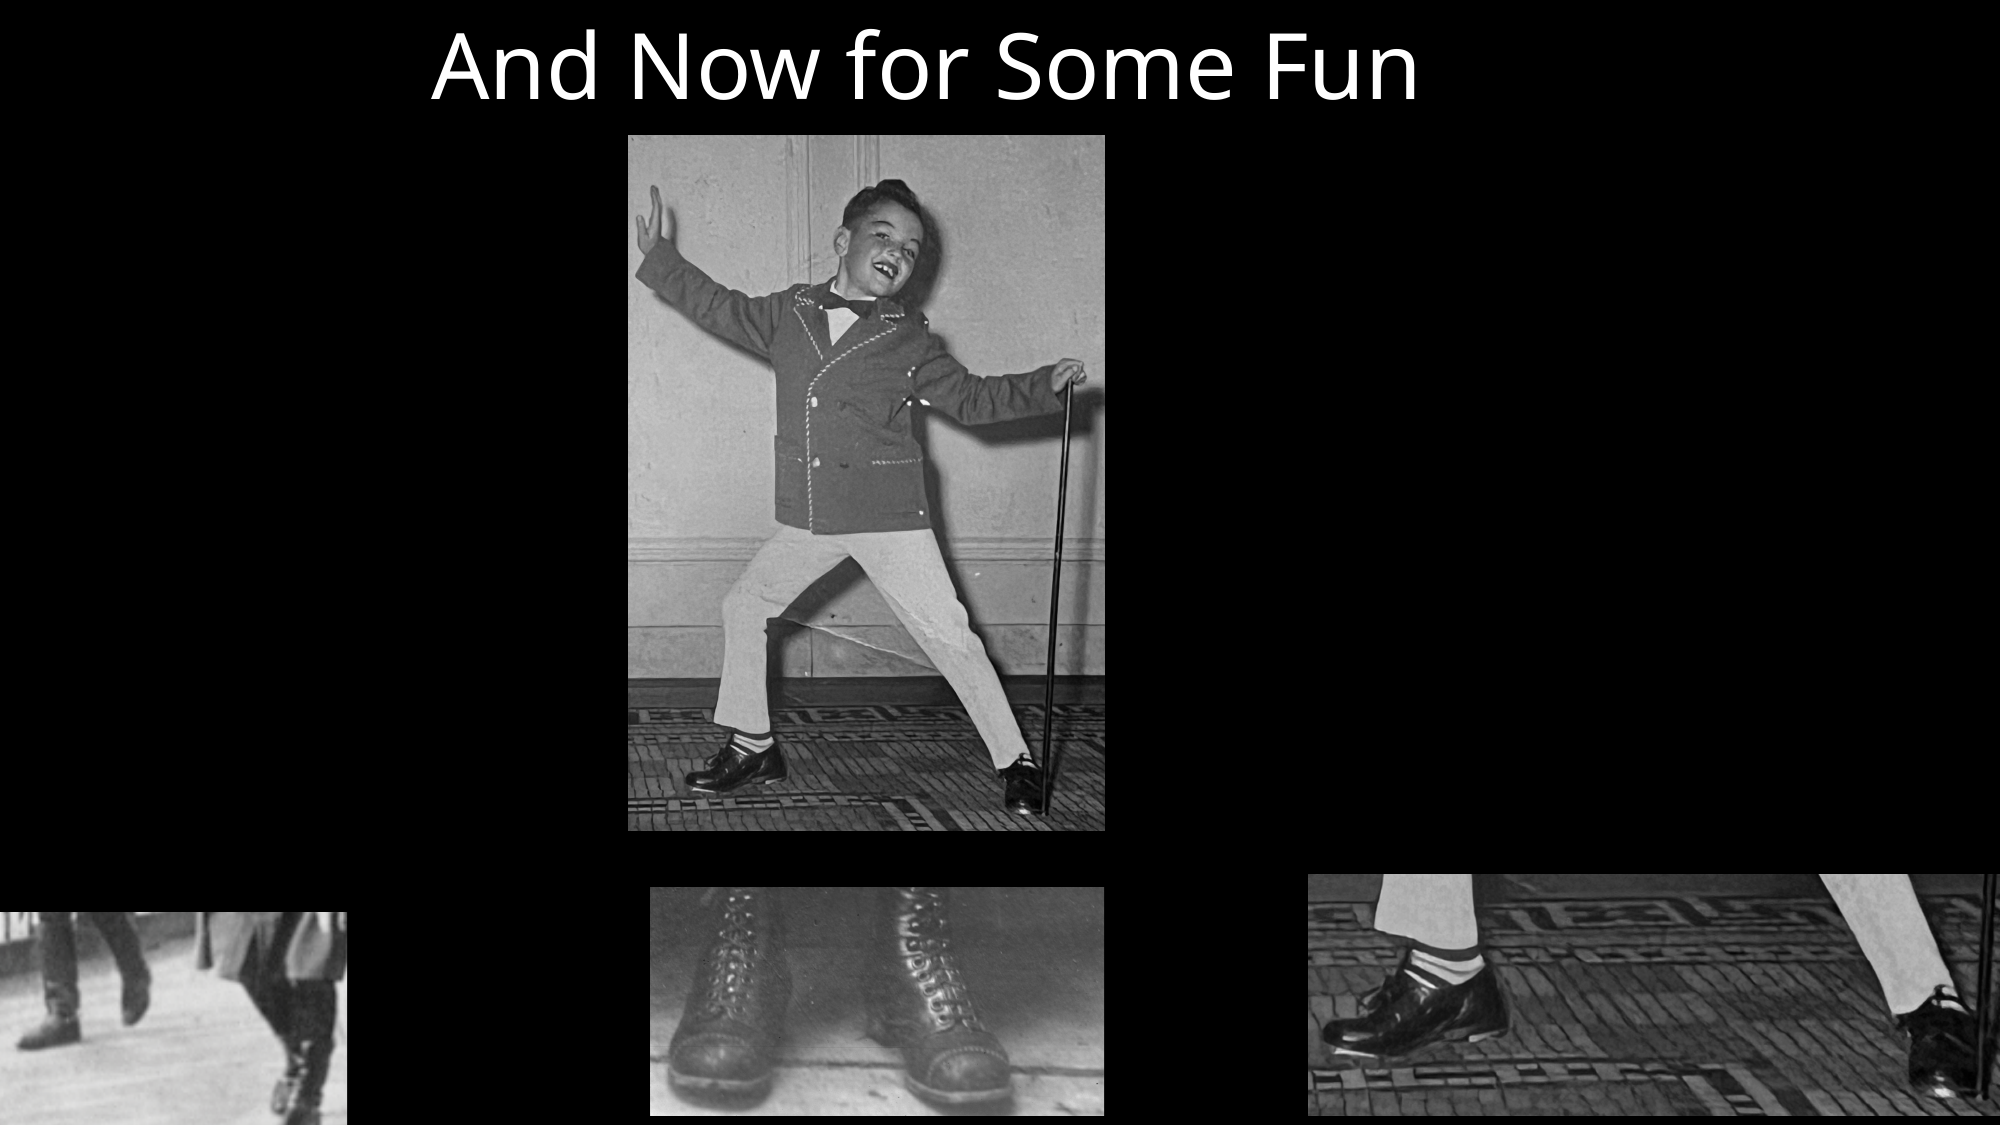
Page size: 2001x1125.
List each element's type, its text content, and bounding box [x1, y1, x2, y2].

title And Now for Some Fun [416, 0, 1584, 171]
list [628, 135, 1105, 831]
picture [0, 912, 348, 1125]
picture [1308, 874, 2000, 1116]
picture [641, 886, 1105, 1116]
